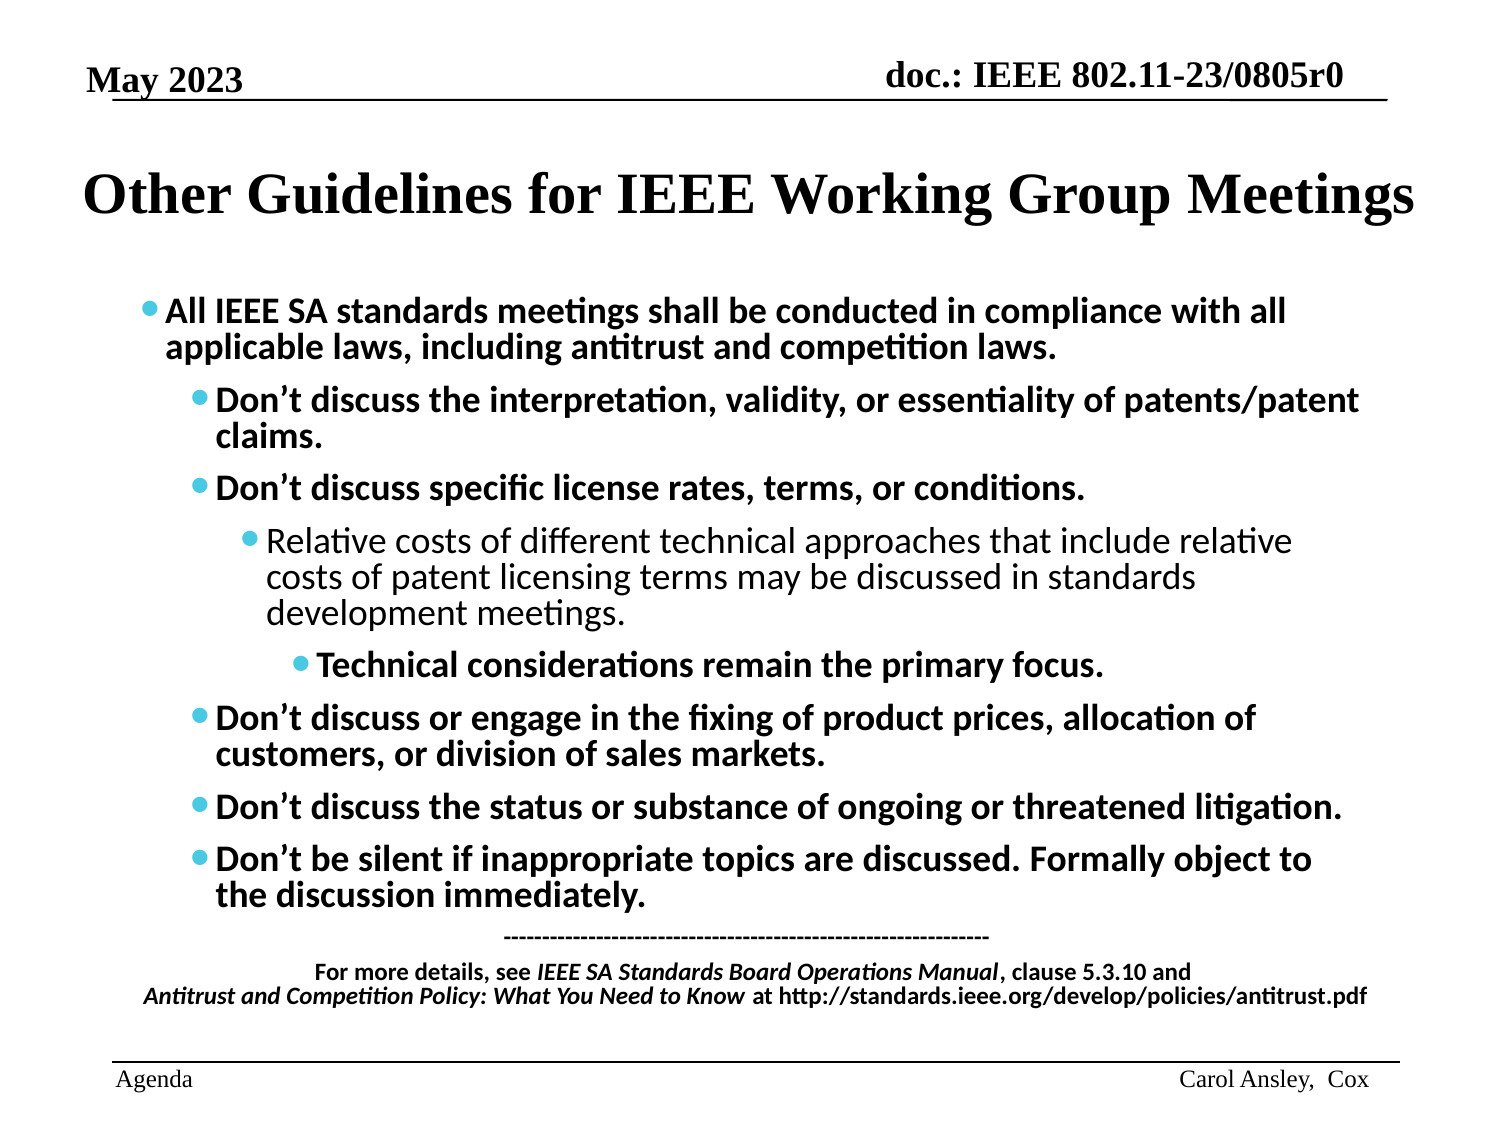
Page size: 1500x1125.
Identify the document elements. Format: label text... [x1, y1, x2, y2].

title Other Guidelines for IEEE Working Group Meetings [74, 152, 1426, 184]
text_box All IEEE SA standards meetings shall be conducted in compliance with all applicable laws, including antitrust and competition laws. Don’t discuss the interpretation, validity, or essentiality of patents/patent claims. Don’t discuss specific license rates, terms, or conditions. Relative costs of different technical approaches that include relative costs of patent licensing terms may be discussed in standards development meetings. Technical considerations remain the primary focus. Don’t discuss or engage in the fixing of product prices, allocation of customers, or division of sales markets. Don’t discuss the status or substance of ongoing or threatened litigation. Don’t be silent if inappropriate topics are discussed. Formally object to the discussion immediately. --------------------------------------------------------------- For more details, see IEEE SA Standards Board Operations Manual, clause 5.3.10 and Antitrust and Competition Policy: What You Need to Know at http://standards.ieee.org/develop/policies/antitrust.pdf [125, 287, 1388, 1041]
list [74, 184, 1426, 973]
